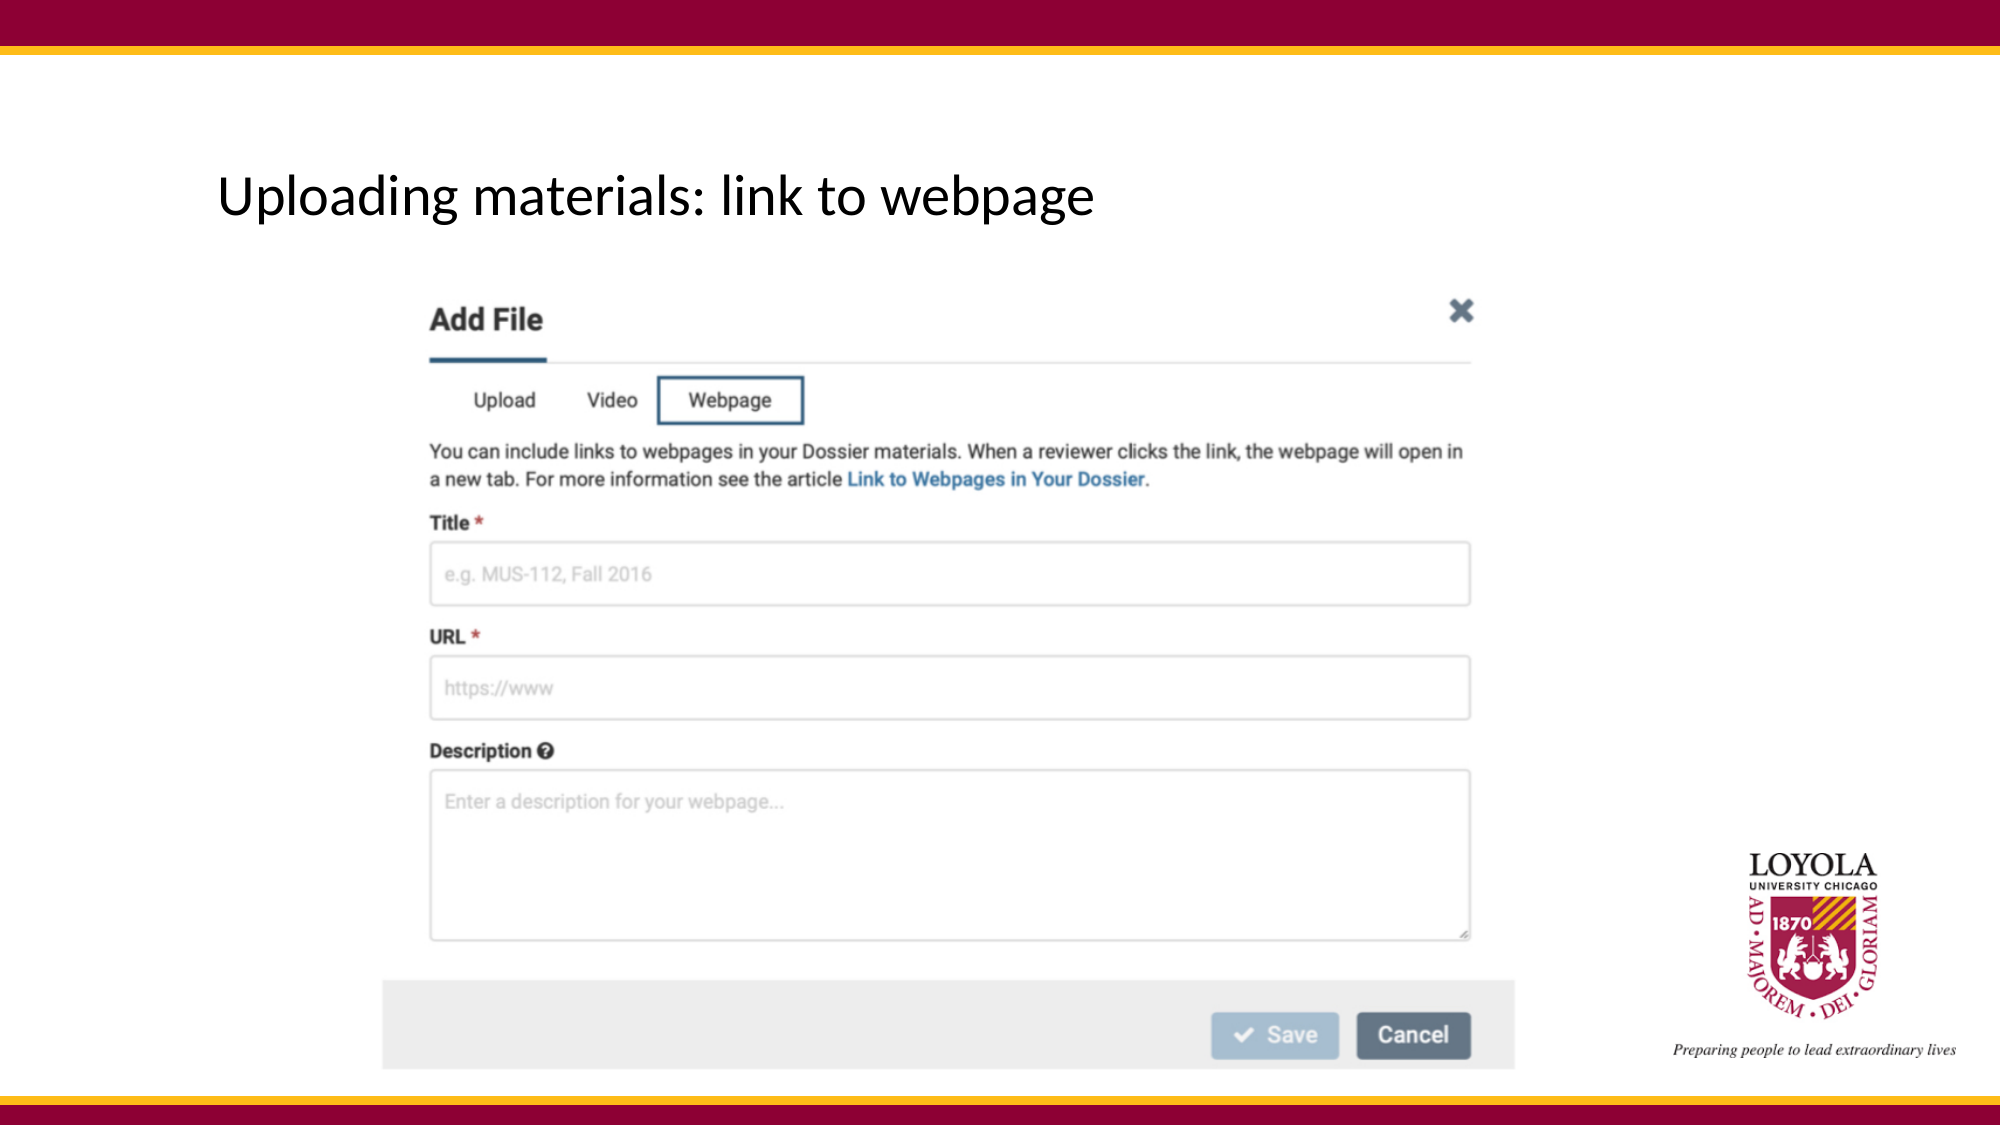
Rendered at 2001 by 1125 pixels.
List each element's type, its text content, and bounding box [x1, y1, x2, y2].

picture [350, 234, 1525, 1073]
text_box Uploading materials: link to webpage [202, 149, 1332, 235]
picture [1673, 853, 1956, 1058]
text_box [0, 50, 2000, 1101]
